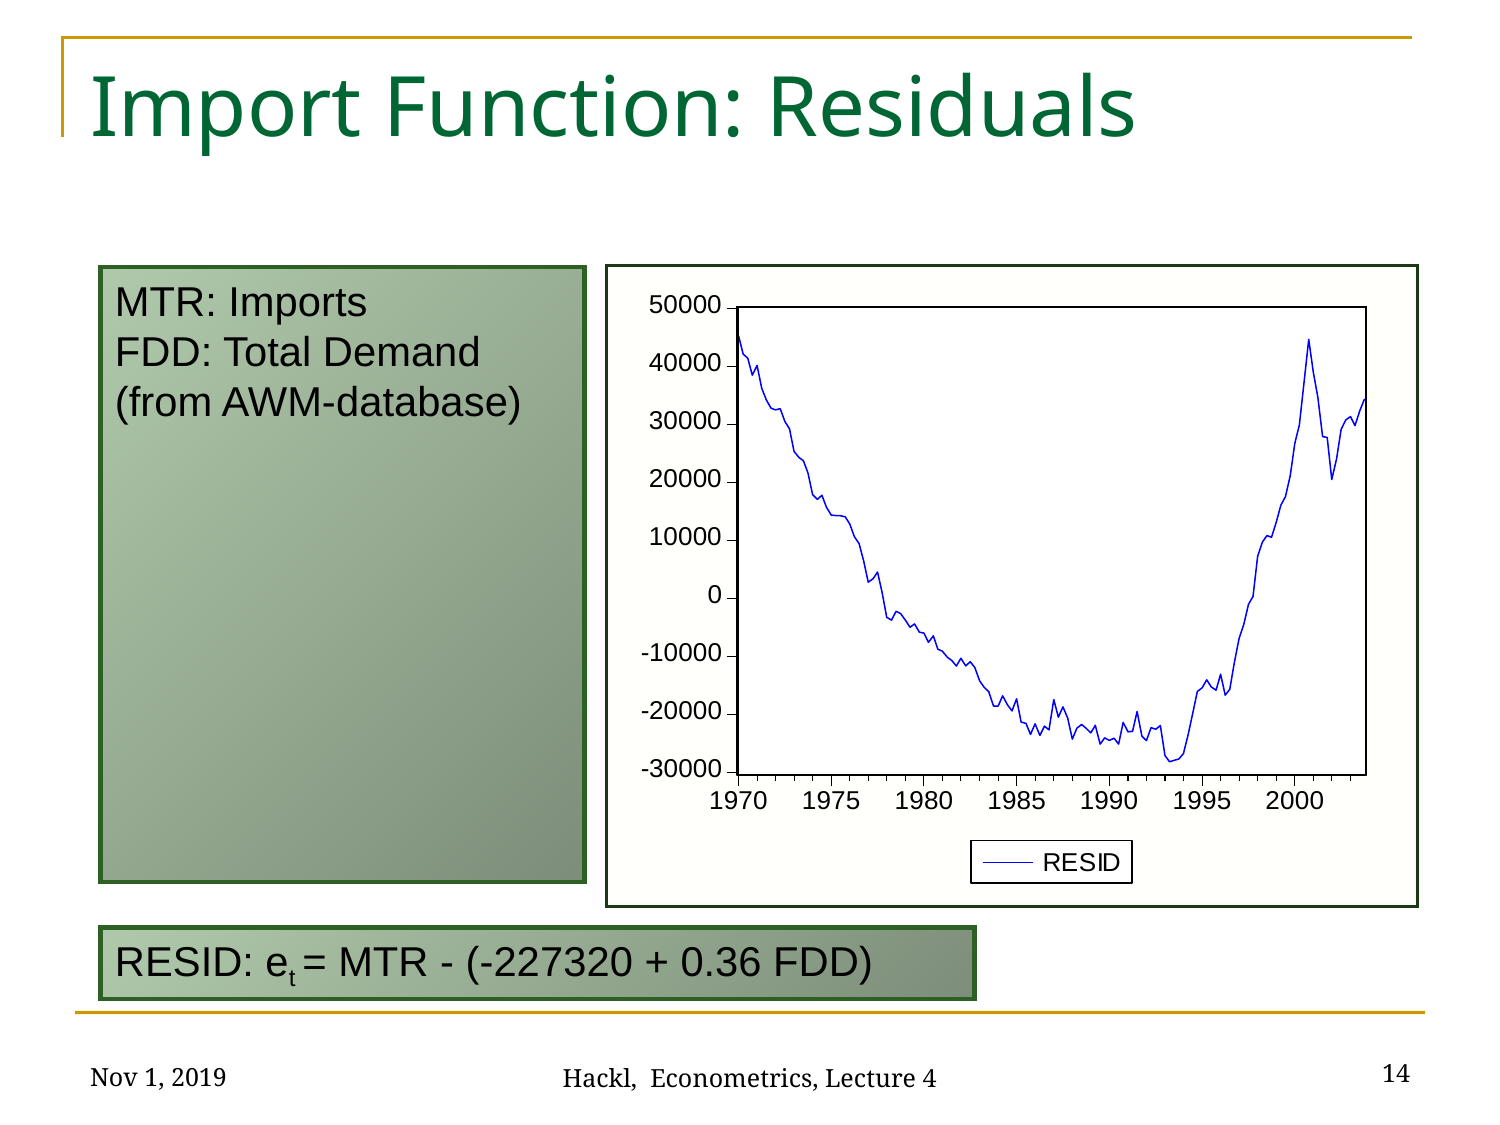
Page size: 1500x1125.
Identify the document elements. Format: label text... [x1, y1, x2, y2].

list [608, 266, 1417, 906]
footer Hackl, Econometrics, Lecture 4 [512, 1024, 988, 1101]
slide_number 14 [1074, 1023, 1426, 1100]
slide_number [74, 1023, 426, 1100]
text_box RESID: et = MTR - (-227320 + 0.36 FDD) [100, 927, 975, 999]
text_box MTR: Imports FDD: Total Demand (from AWM-database) [100, 267, 585, 883]
title Import Function: Residuals [74, 45, 1426, 233]
